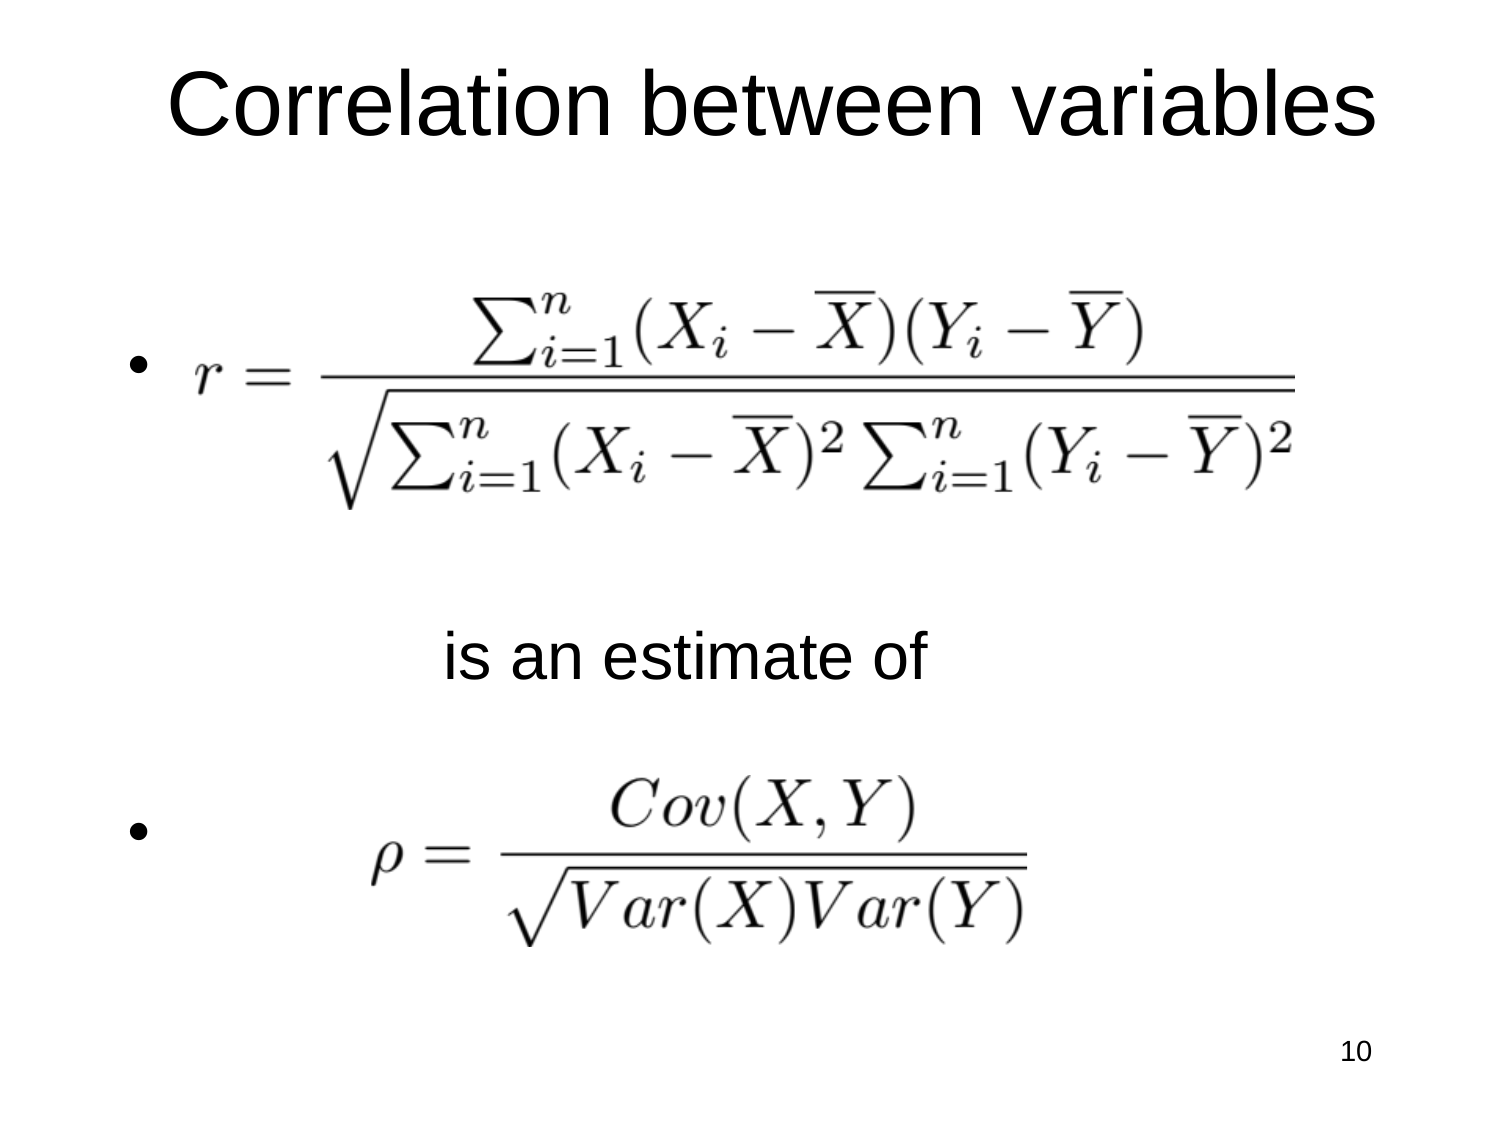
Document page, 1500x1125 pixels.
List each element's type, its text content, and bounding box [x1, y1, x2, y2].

list is an estimate of [112, 324, 1388, 1000]
picture [370, 775, 1028, 947]
title Correlation between variables [135, 4, 1411, 193]
picture [194, 290, 1296, 510]
slide_number 10 [1074, 1025, 1388, 1100]
